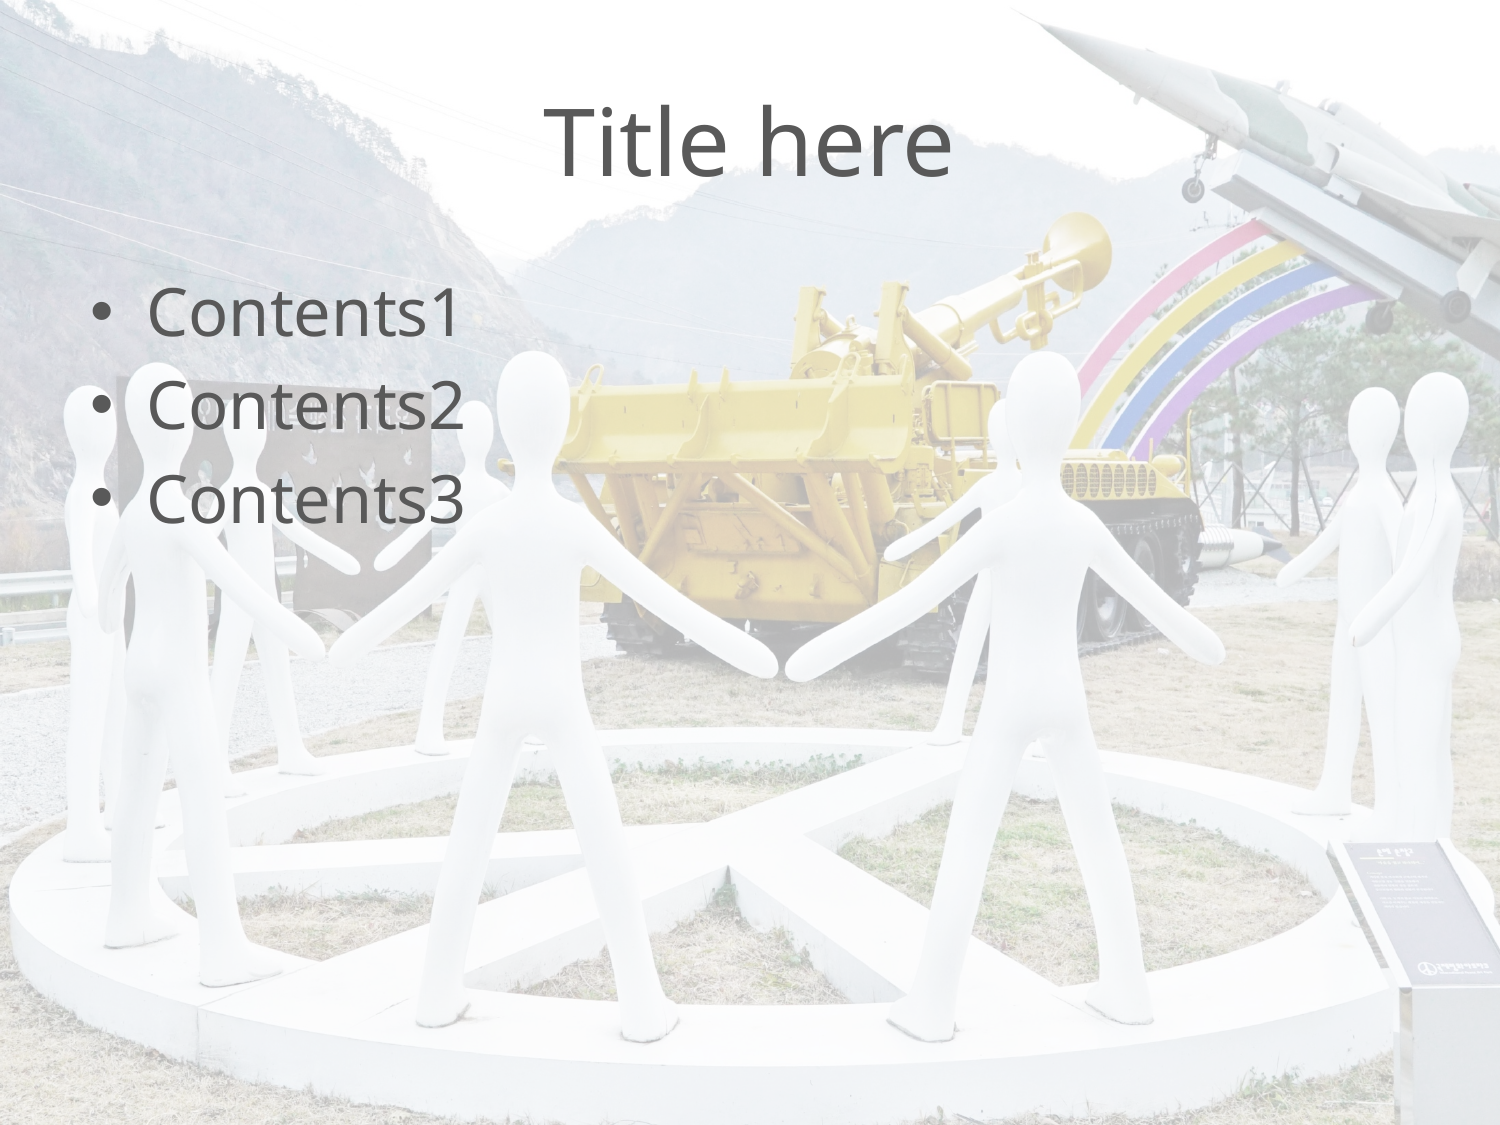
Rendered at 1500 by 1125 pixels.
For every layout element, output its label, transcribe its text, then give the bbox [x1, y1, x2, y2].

text_box [0, 0, 1500, 1125]
list Contents1 Contents2 Contents3 [75, 262, 1425, 1005]
title Title here [75, 45, 1425, 233]
